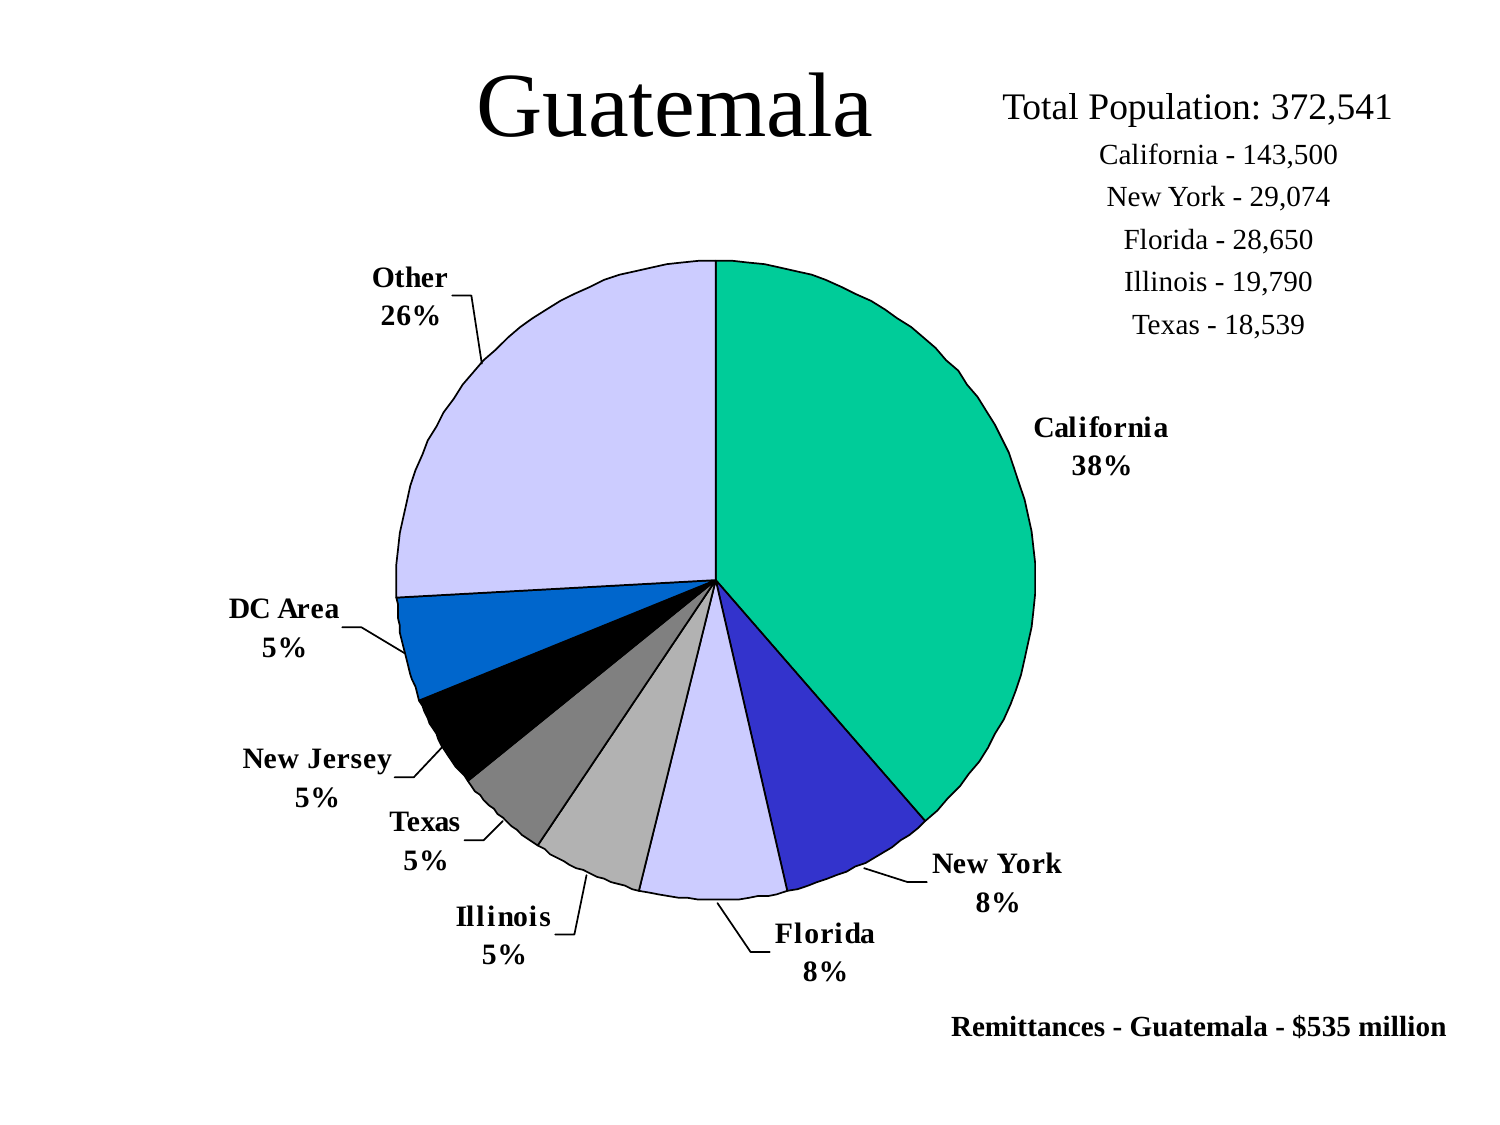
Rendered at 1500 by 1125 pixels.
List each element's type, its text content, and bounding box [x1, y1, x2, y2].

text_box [137, 166, 1299, 1005]
title Guatemala [37, 50, 1313, 150]
text_box Remittances - Guatemala - $535 million [936, 950, 1462, 1050]
text_box Total Population: 372,541 California - 143,500 New York - 29,074 Florida - 28,650 Illinois - 19,790 Texas - 18,539 [987, 74, 1450, 348]
